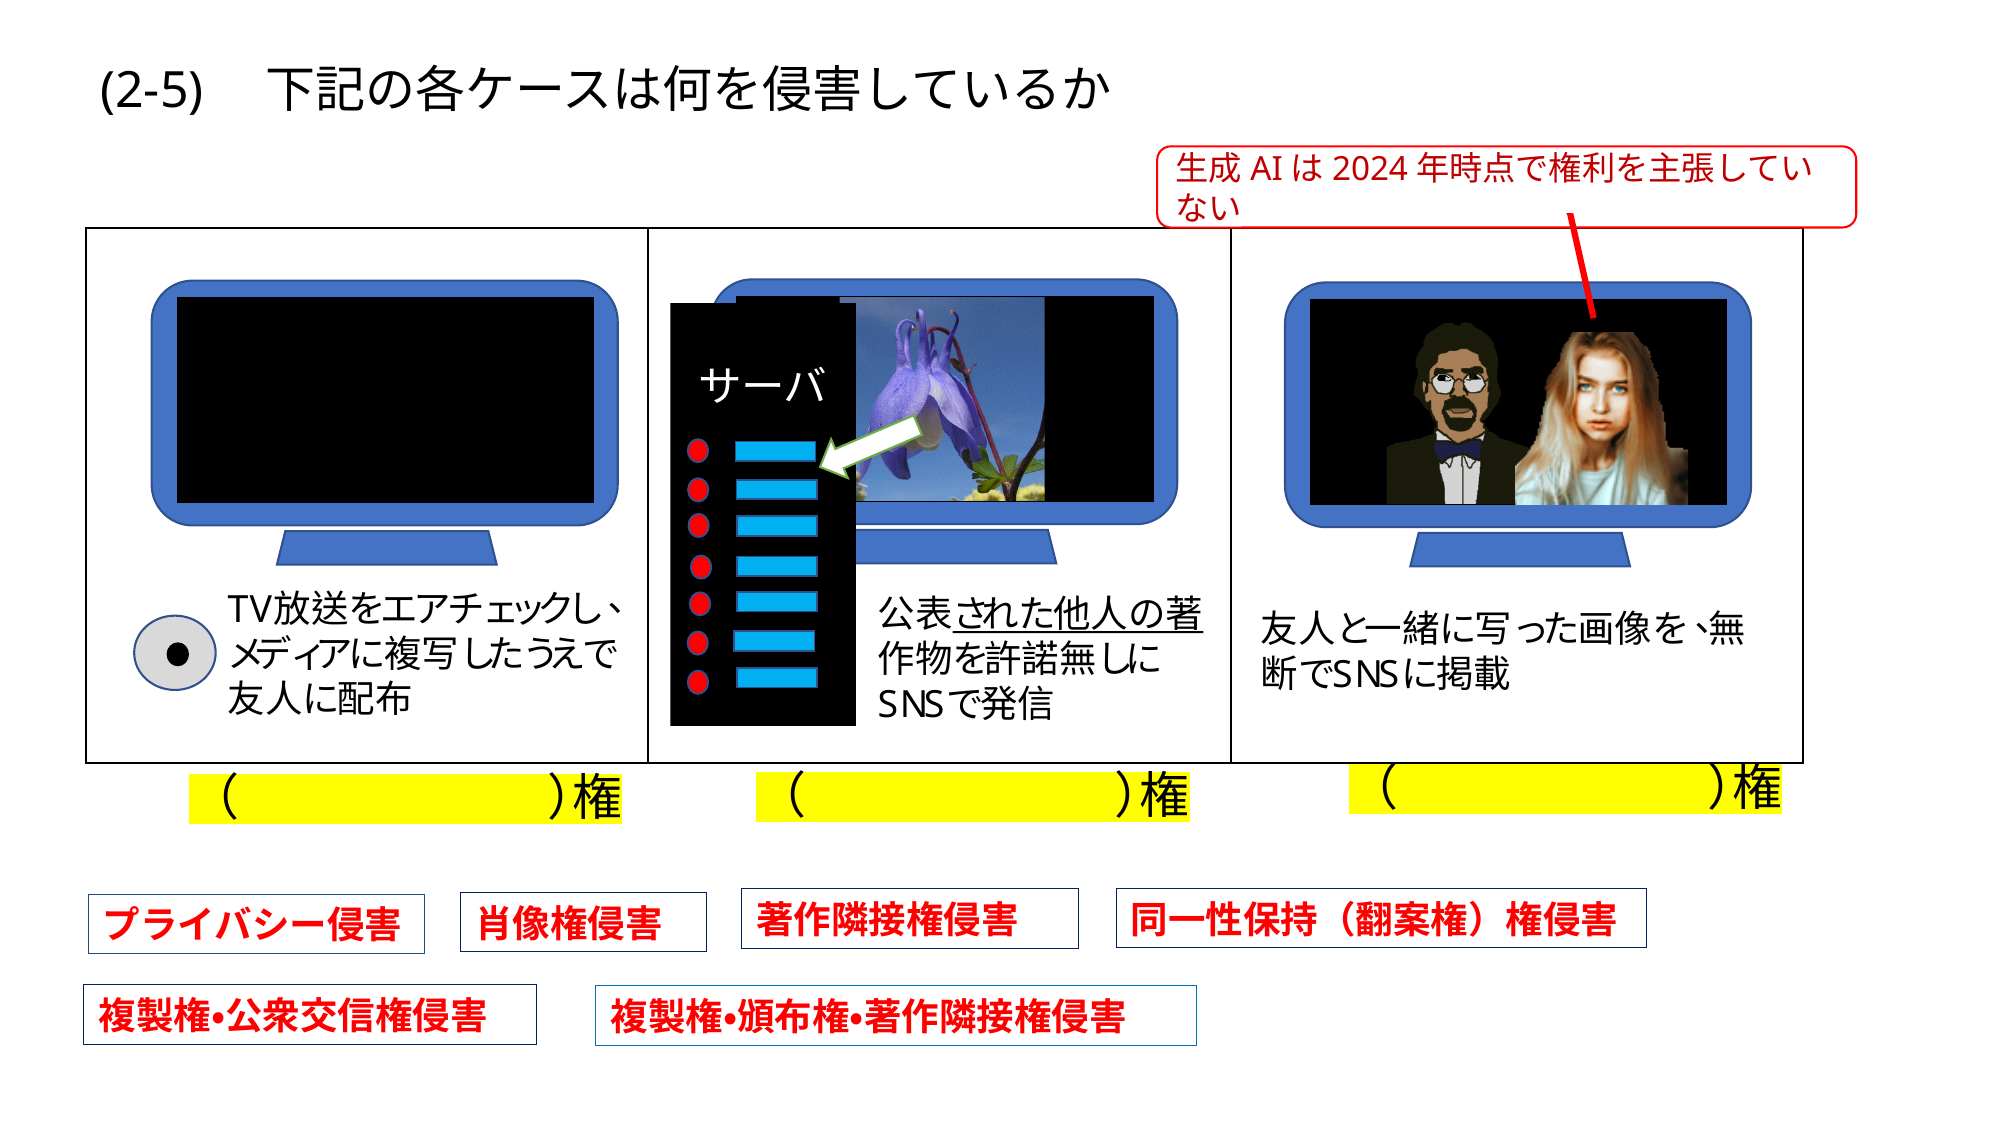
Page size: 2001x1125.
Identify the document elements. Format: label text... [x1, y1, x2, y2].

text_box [84, 146, 1857, 854]
text_box 複製権・頒布権・著作隣接権侵害 [595, 985, 1197, 1046]
text_box 複製権・公衆交信権侵害 [83, 984, 537, 1045]
text_box 著作隣接権侵害 [741, 888, 1079, 949]
text_box (2-5) 下記の各ケースは何を侵害しているか [85, 56, 1880, 141]
text_box 肖像権侵害 [460, 892, 707, 952]
text_box 同一性保持（翻案権）権侵害 [1116, 888, 1647, 948]
text_box プライバシー侵害 [88, 894, 425, 954]
